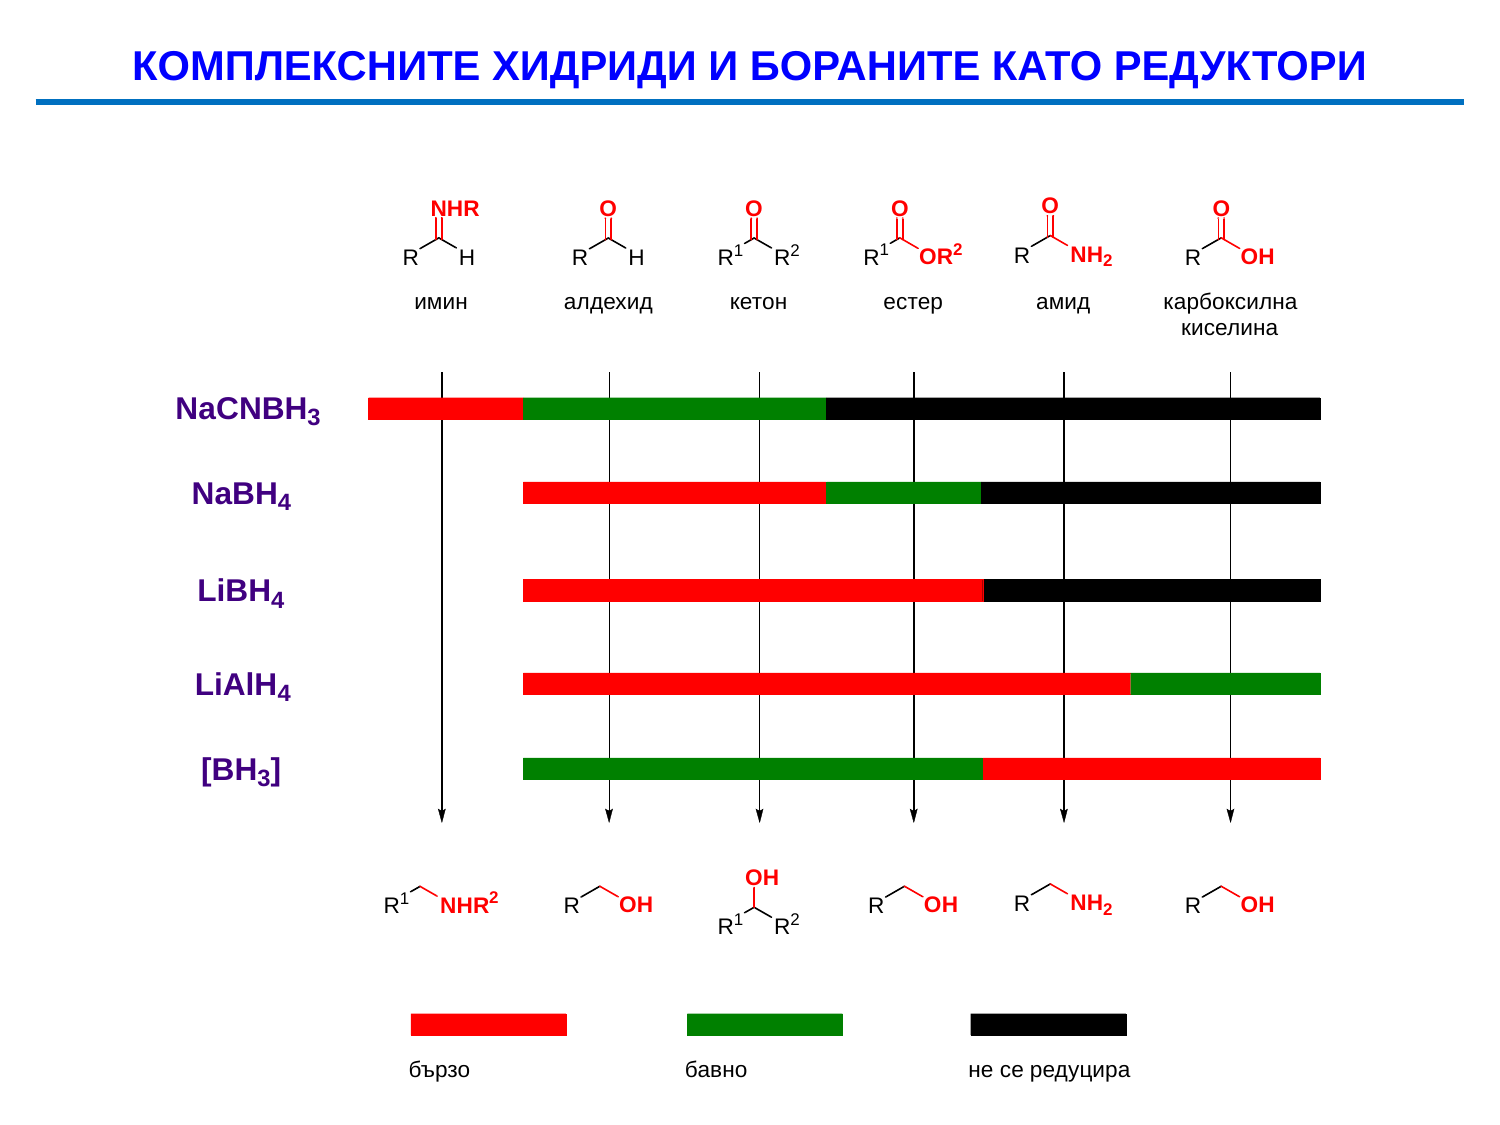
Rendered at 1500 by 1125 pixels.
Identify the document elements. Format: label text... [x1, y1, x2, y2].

text_box КОМПЛЕКСНИТЕ ХИДРИДИ И БОРАНИТЕ КАТО РЕДУКТОРИ [117, 30, 1383, 96]
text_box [170, 195, 1329, 1102]
